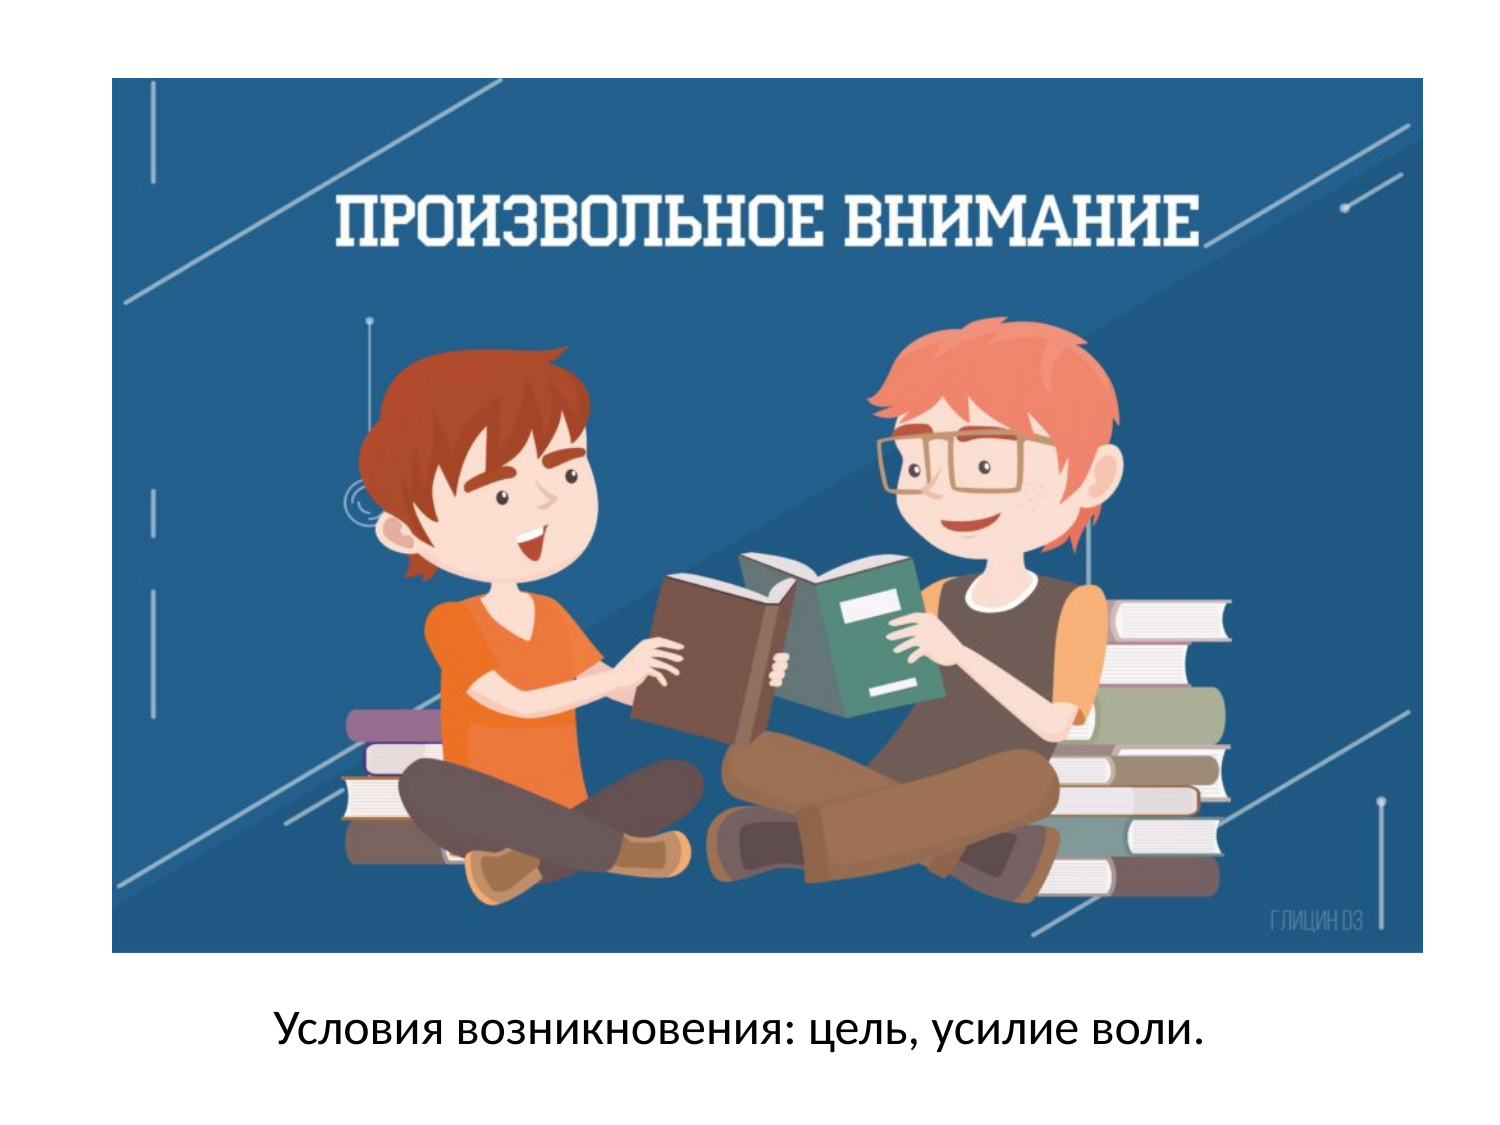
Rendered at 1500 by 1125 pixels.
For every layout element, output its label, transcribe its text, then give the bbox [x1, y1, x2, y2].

picture [111, 77, 1424, 953]
text_box Условия возникновения: цель, усилие воли. [258, 987, 1221, 1063]
